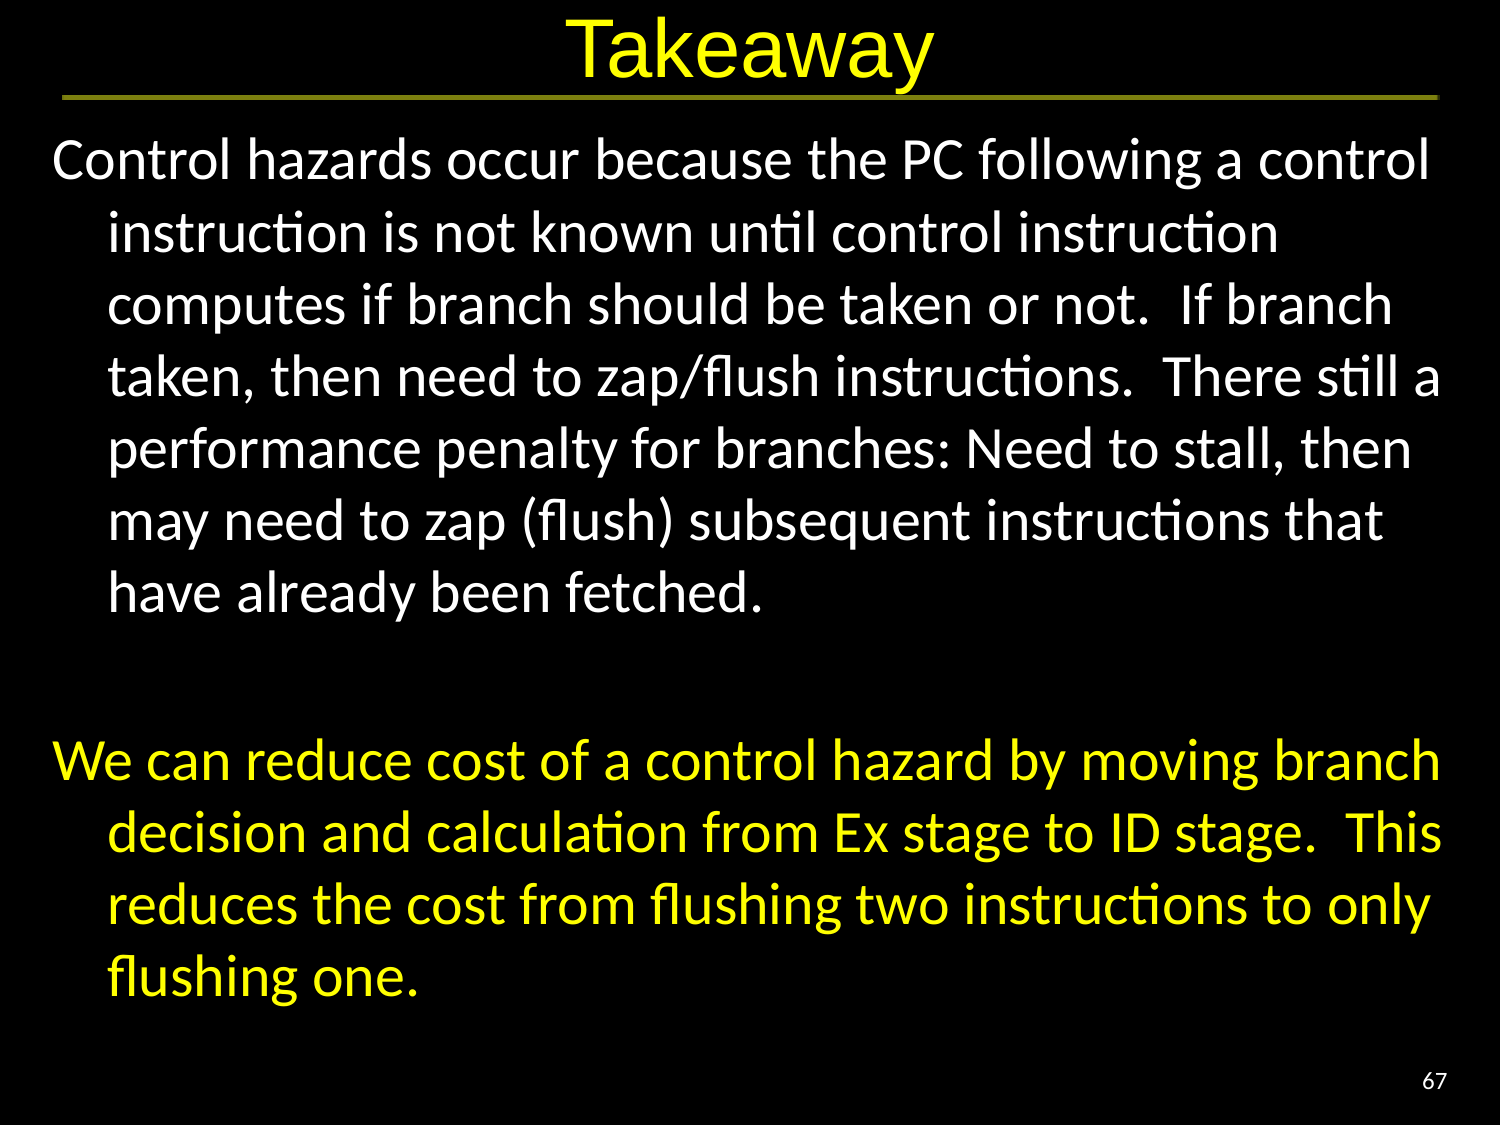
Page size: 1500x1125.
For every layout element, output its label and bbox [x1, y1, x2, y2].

title [37, 0, 1463, 88]
list [37, 112, 1463, 1063]
picture [62, 95, 1440, 100]
